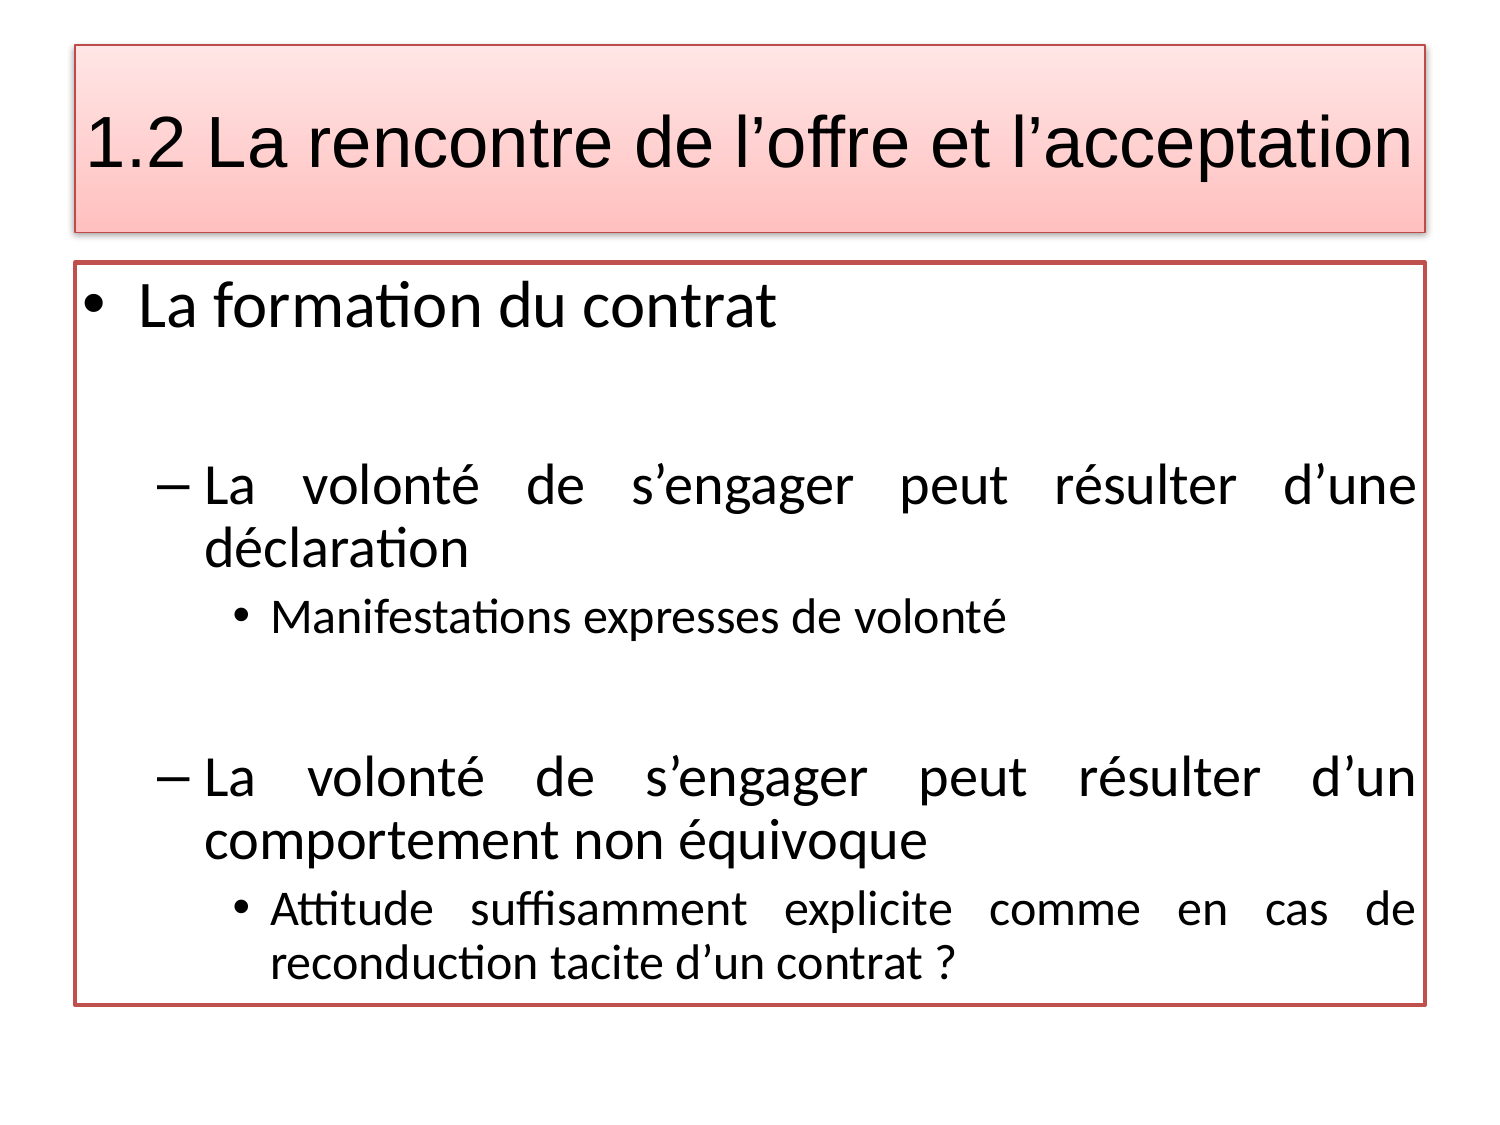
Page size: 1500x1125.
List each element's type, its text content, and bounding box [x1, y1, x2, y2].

list La formation du contrat La volonté de s’engager peut résulter d’une déclaration Manifestations expresses de volonté La volonté de s’engager peut résulter d’un comportement non équivoque Attitude suffisamment explicite comme en cas de reconduction tacite d’un contrat ? [74, 261, 1426, 1006]
title 1.2 La rencontre de l’offre et l’acceptation [74, 44, 1426, 234]
